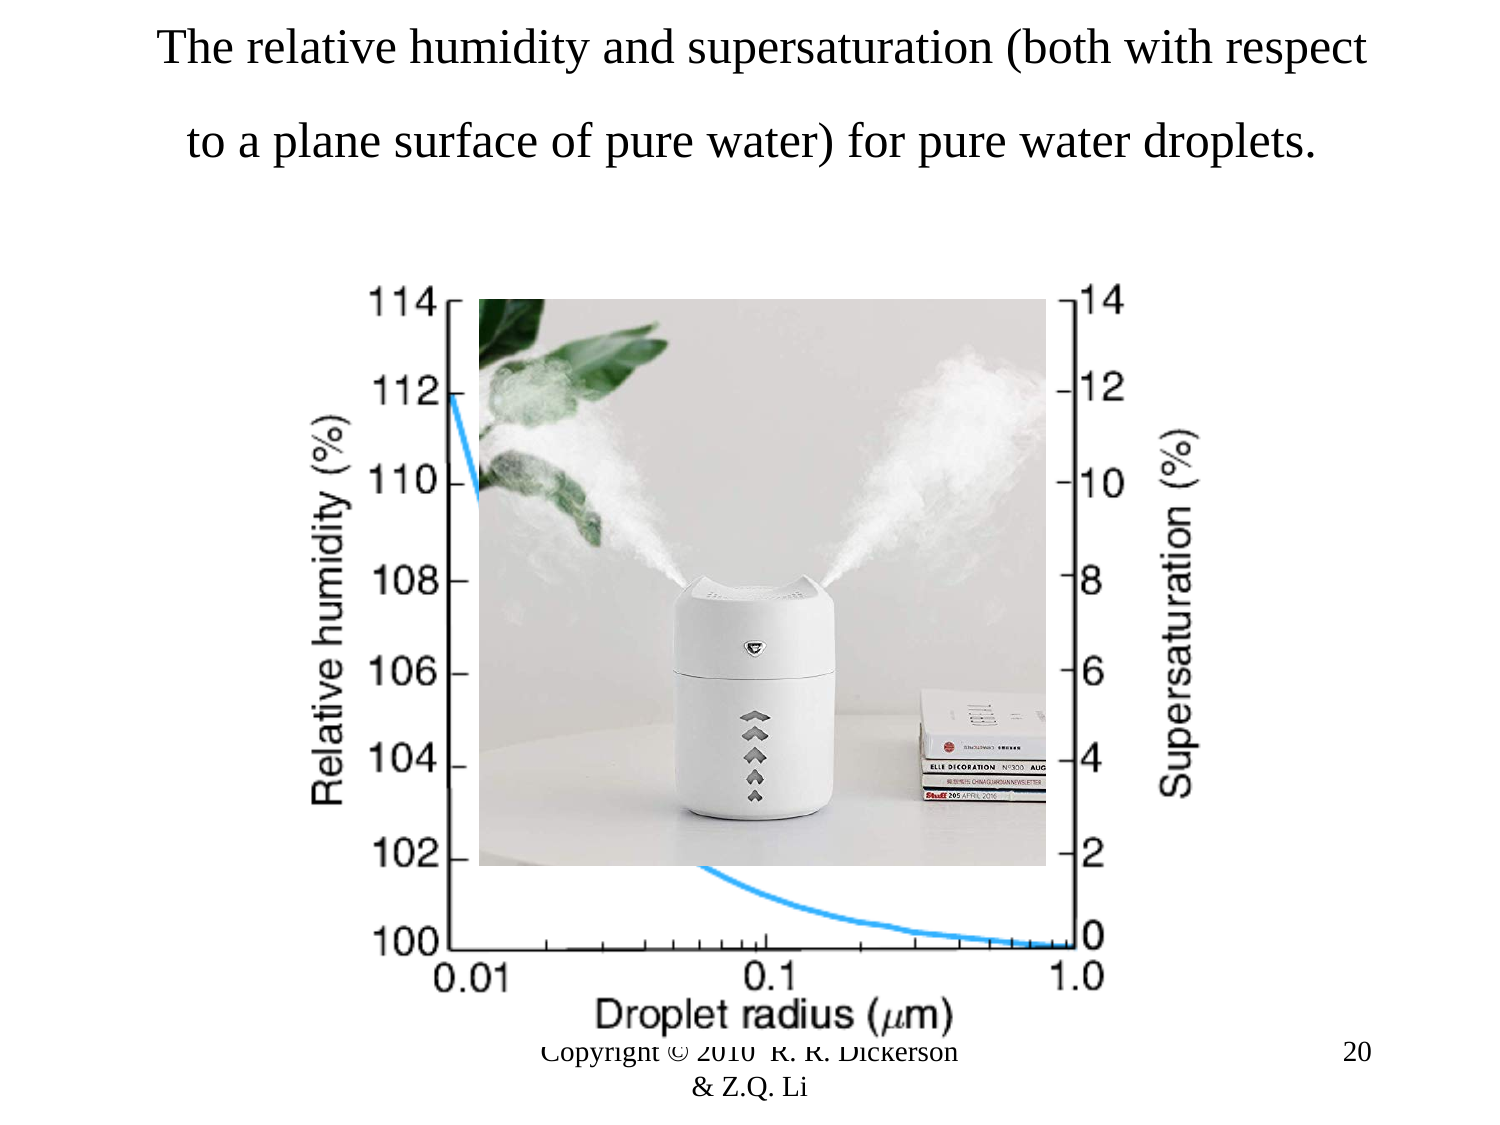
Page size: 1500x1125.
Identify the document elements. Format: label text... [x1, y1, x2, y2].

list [299, 274, 1213, 1047]
picture [479, 299, 1046, 866]
slide_number 20 [1074, 1024, 1388, 1101]
footer Copyright © 2010 R. R. Dickerson & Z.Q. Li [512, 1055, 988, 1101]
title The relative humidity and supersaturation (both with respect to a plane surface of pure water) for pure water droplets. [125, 0, 1400, 188]
